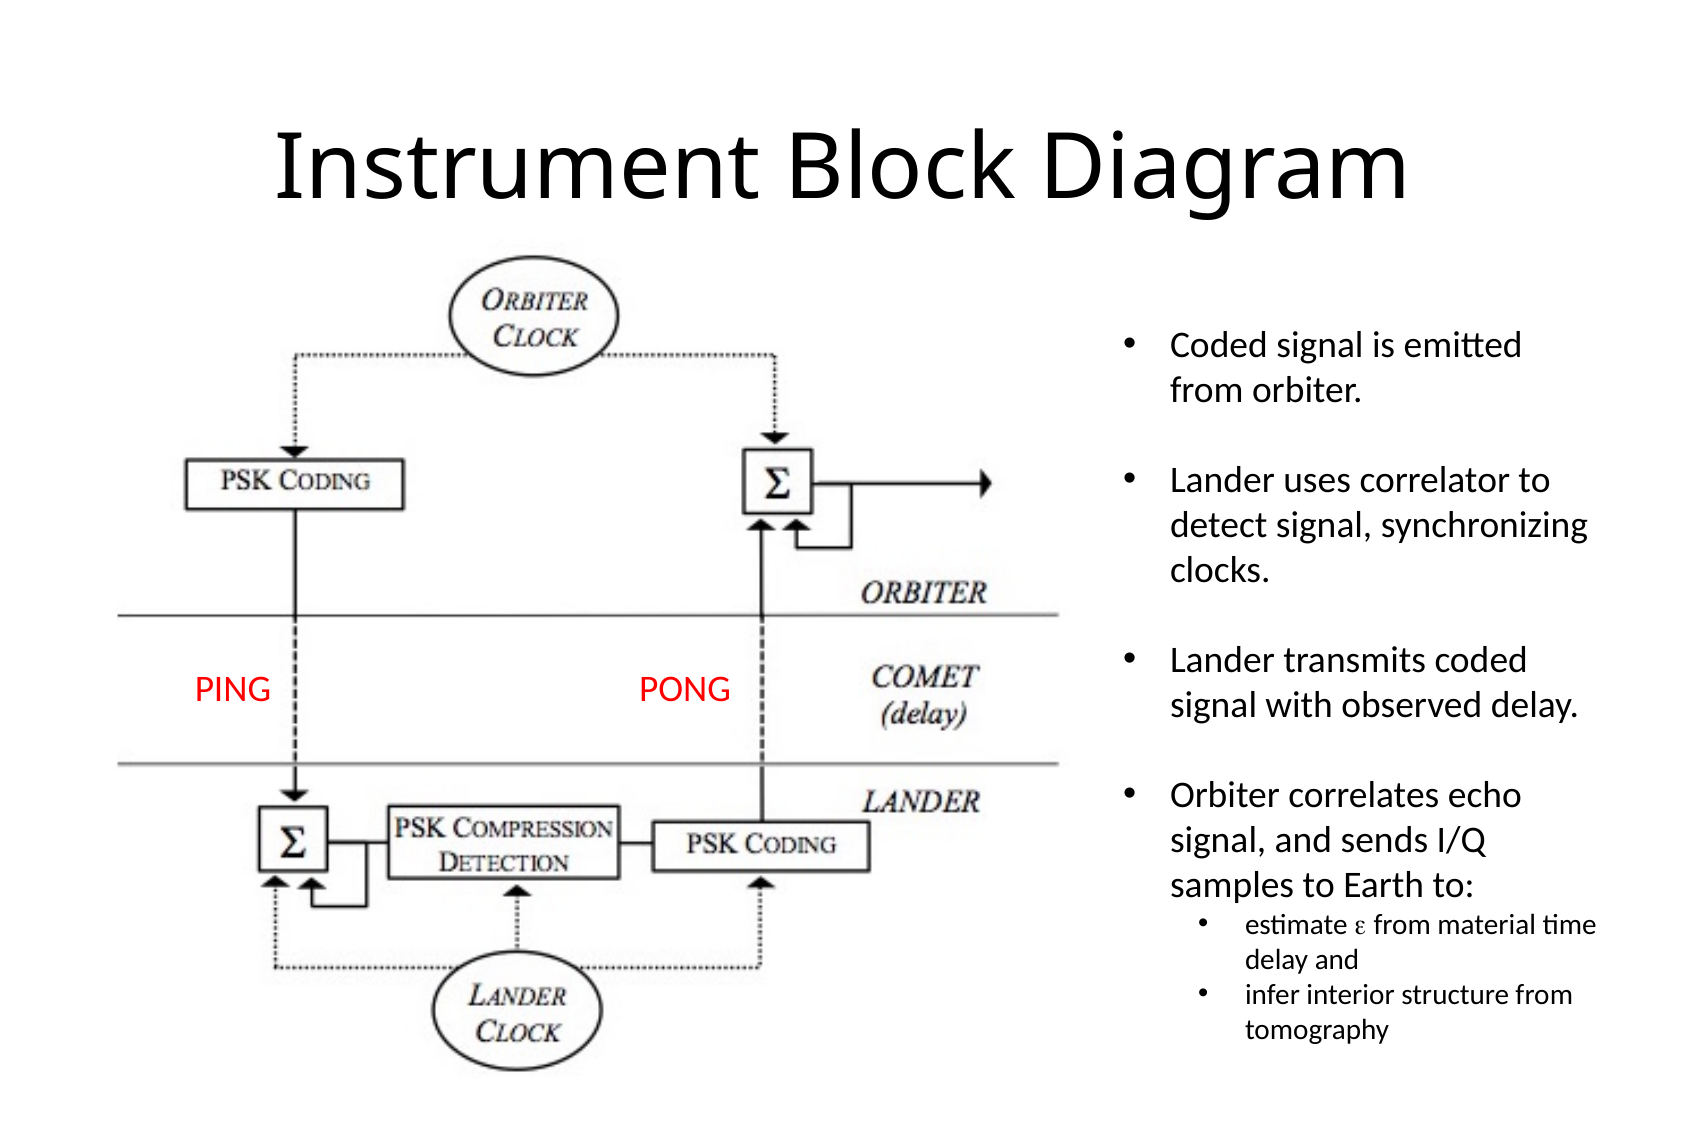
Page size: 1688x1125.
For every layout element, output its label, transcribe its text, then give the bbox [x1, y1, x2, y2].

text_box Coded signal is emitted from orbiter. Lander uses correlator to detect signal, synchronizing clocks. Lander transmits coded signal with observed delay. Orbiter correlates echo signal, and sends I/Q samples to Earth to: estimate e from material time delay and infer interior structure from tomography [1108, 312, 1614, 1053]
title Instrument Block Diagram [116, 59, 1572, 278]
picture [115, 222, 1069, 1090]
